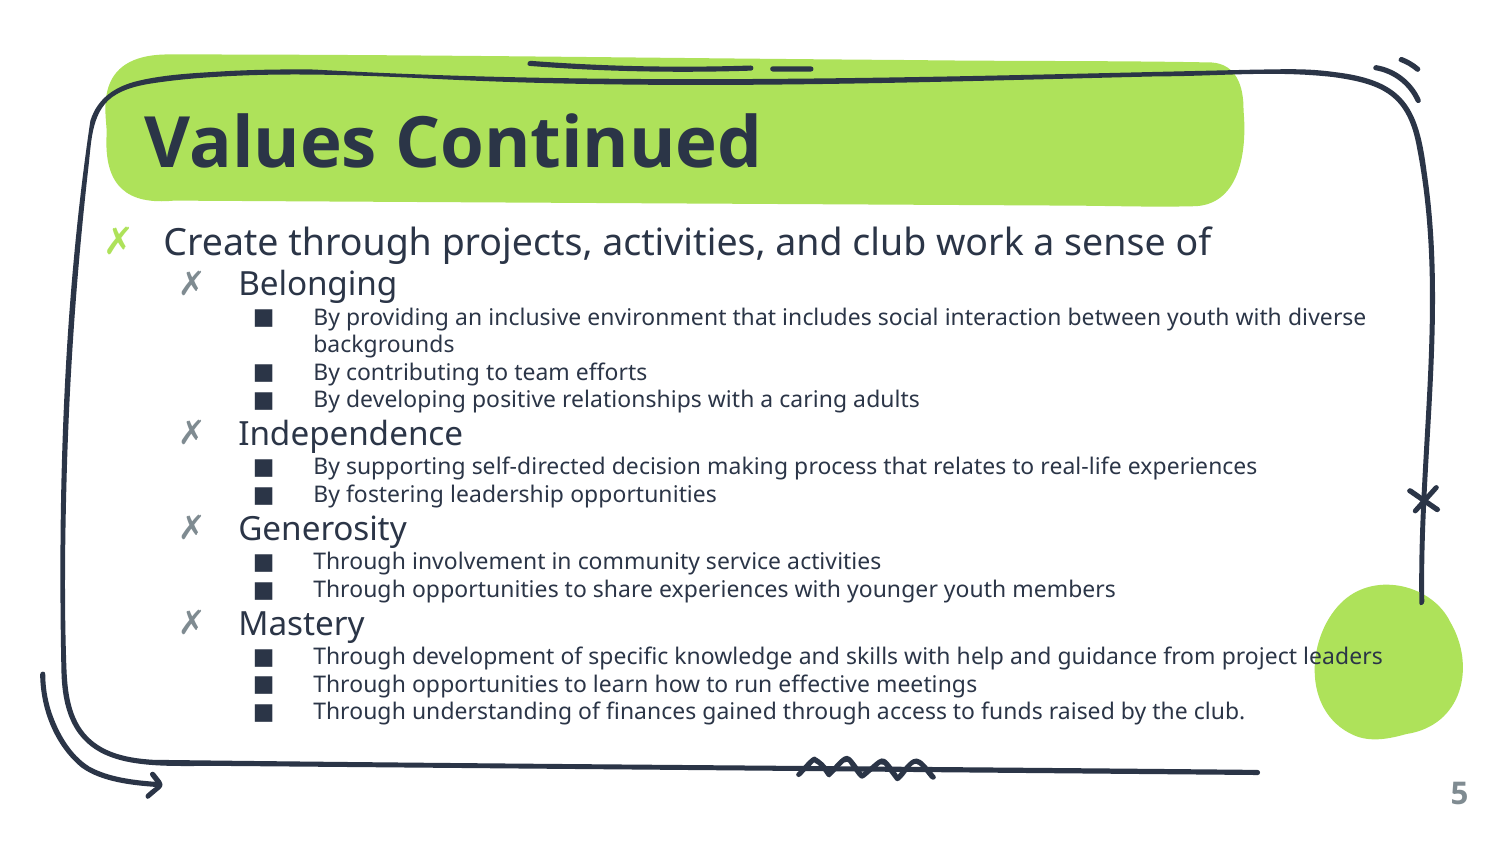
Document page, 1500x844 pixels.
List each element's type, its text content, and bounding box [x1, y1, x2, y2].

list Create through projects, activities, and club work a sense of Belonging By providing an inclusive environment that includes social interaction between youth with diverse backgrounds By contributing to team efforts By developing positive relationships with a caring adults Independence By supporting self-directed decision making process that relates to real-life experiences By fostering leadership opportunities Generosity Through involvement in community service activities Through opportunities to share experiences with younger youth members Mastery Through development of specific knowledge and skills with help and guidance from project leaders Through opportunities to learn how to run effective meetings Through understanding of finances gained through access to funds raised by the club. [88, 217, 1397, 732]
title Values Continued [144, 112, 1200, 178]
slide_number 5 [1378, 769, 1469, 820]
